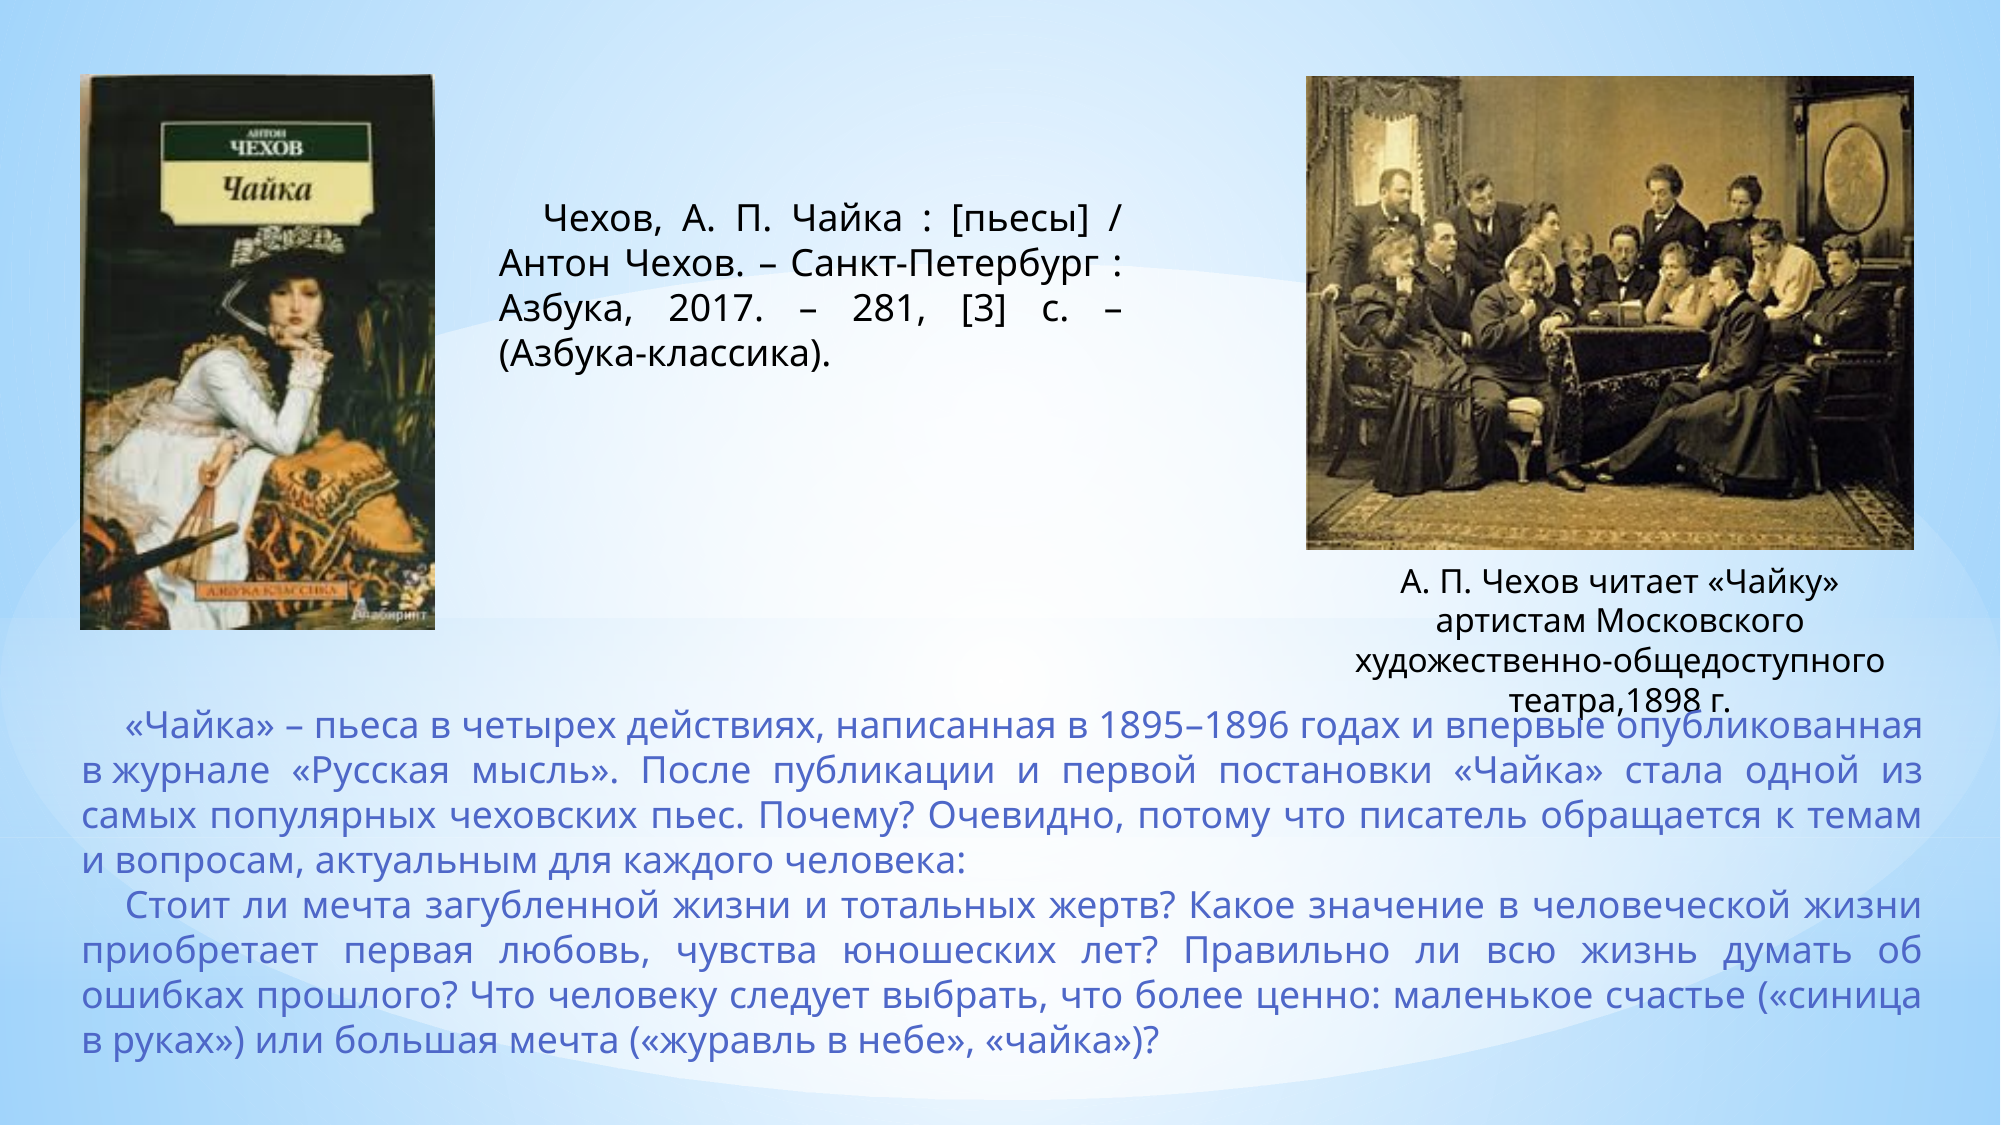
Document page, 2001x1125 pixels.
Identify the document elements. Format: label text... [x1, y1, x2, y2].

text_box Чехов, А. П. Чайка : [пьесы] / Антон Чехов. – Санкт-Петербург : Азбука, 2017. – 281, [3] с. – (Азбука-классика). [484, 186, 1138, 381]
picture [80, 74, 435, 631]
picture [1305, 76, 1915, 550]
text_box А. П. Чехов читает «Чайку» артистам Московского художественно-общедоступного театра,1898 г. [1290, 552, 1950, 727]
text_box «Чайка» – пьеса в четырех действиях, написанная в 1895–1896 годах и впервые опубликованная в журнале «Русская мысль». После публикации и первой постановки «Чайка» стала одной из самых популярных чеховских пьес. Почему? Очевидно, потому что писатель обращается к темам и вопросам, актуальным для каждого человека: Стоит ли мечта загубленной жизни и тотальных жертв? Какое значение в человеческой жизни приобретает первая любовь, чувства юношеских лет? Правильно ли всю жизнь думать об ошибках прошлого? Что человеку следует выбрать, что более ценно: маленькое счастье («синица в руках») или большая мечта («журавль в небе», «чайка»)? [66, 693, 1939, 1069]
